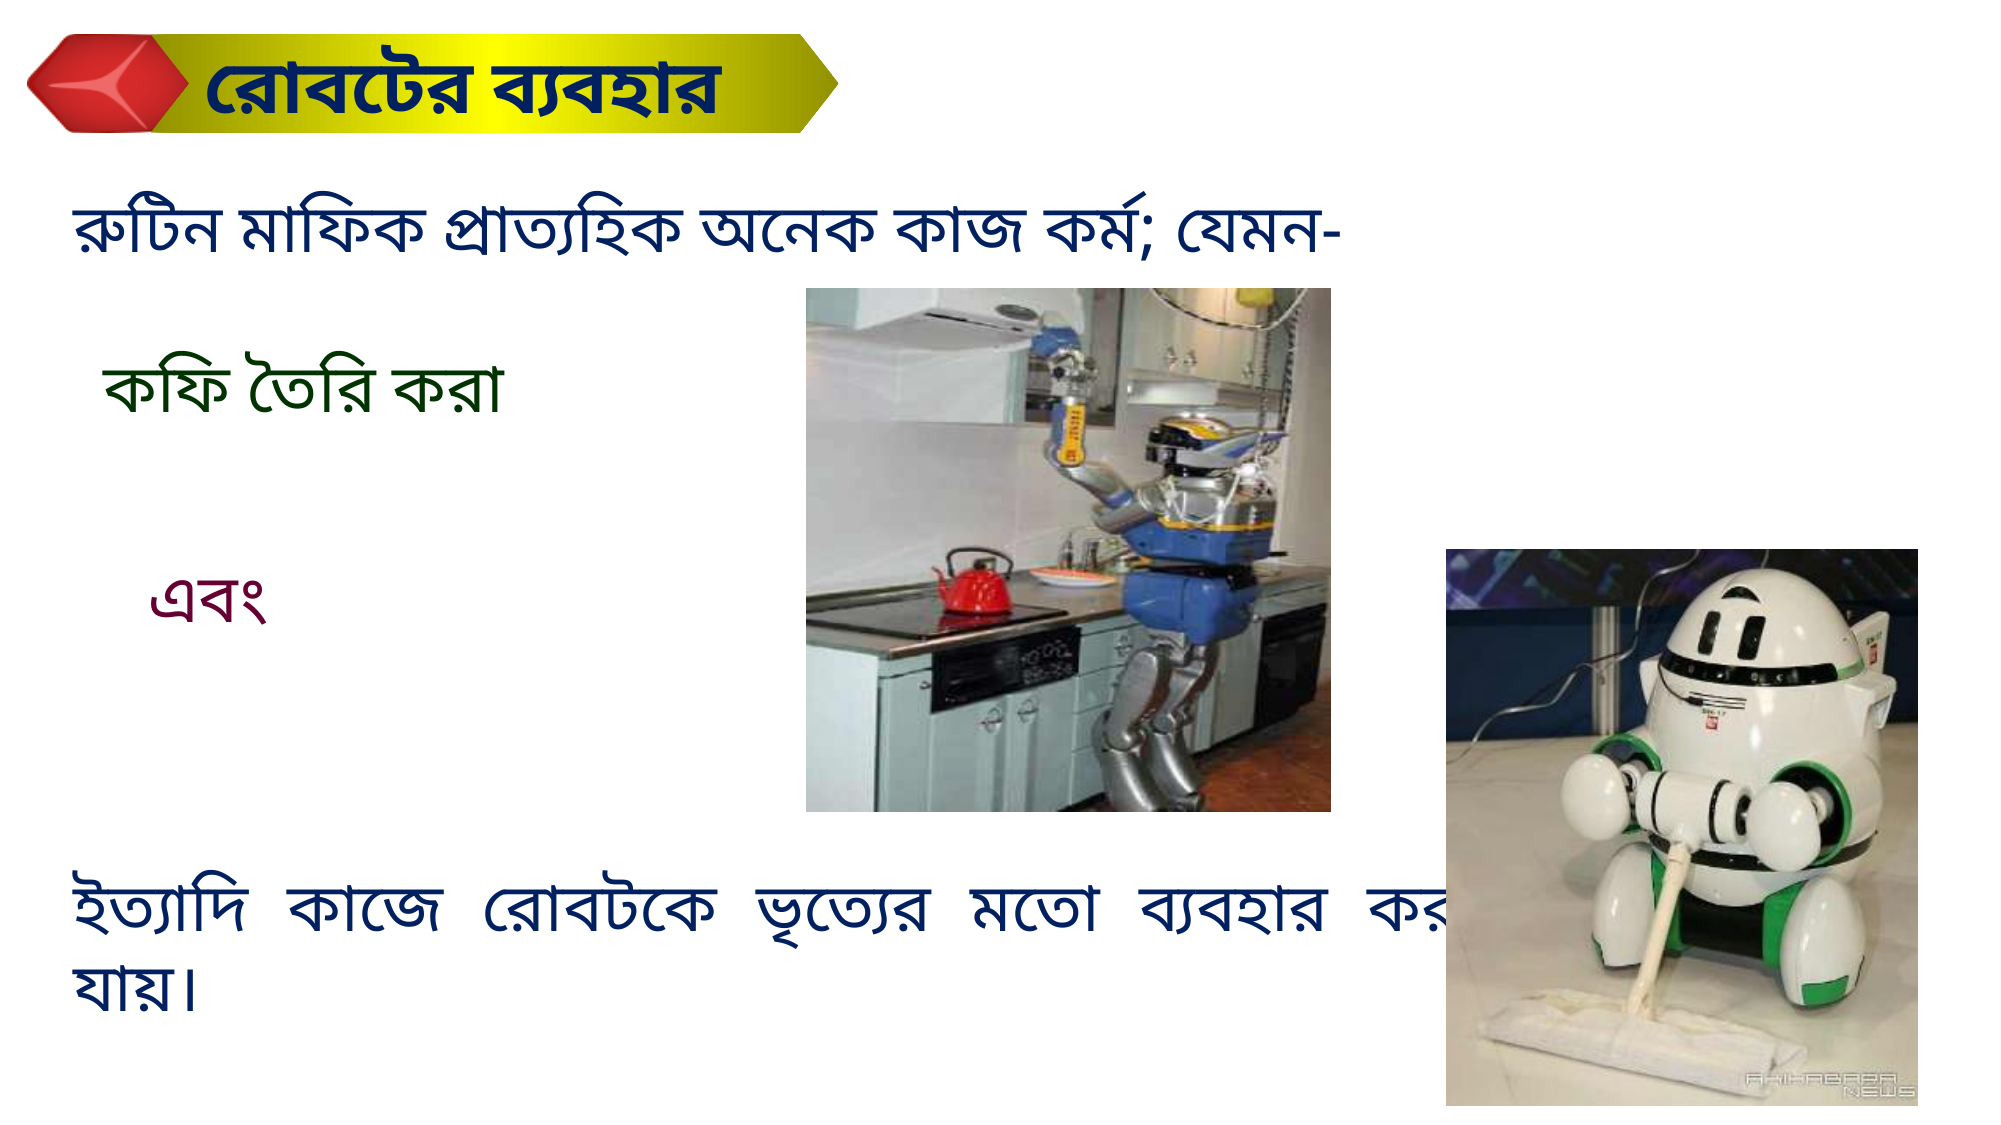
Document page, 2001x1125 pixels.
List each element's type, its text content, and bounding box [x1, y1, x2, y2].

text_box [27, 34, 839, 133]
picture [1446, 549, 1918, 1106]
picture [806, 288, 1331, 812]
text_box রুটিন মাফিক প্রাত্যহিক অনেক কাজ কর্ম; যেমন- কফি তৈরি করা এবং ইত্যাদি কাজে রোবটকে ভৃত্যের মতো ব্যবহার করা যায়। [58, 178, 1494, 1033]
